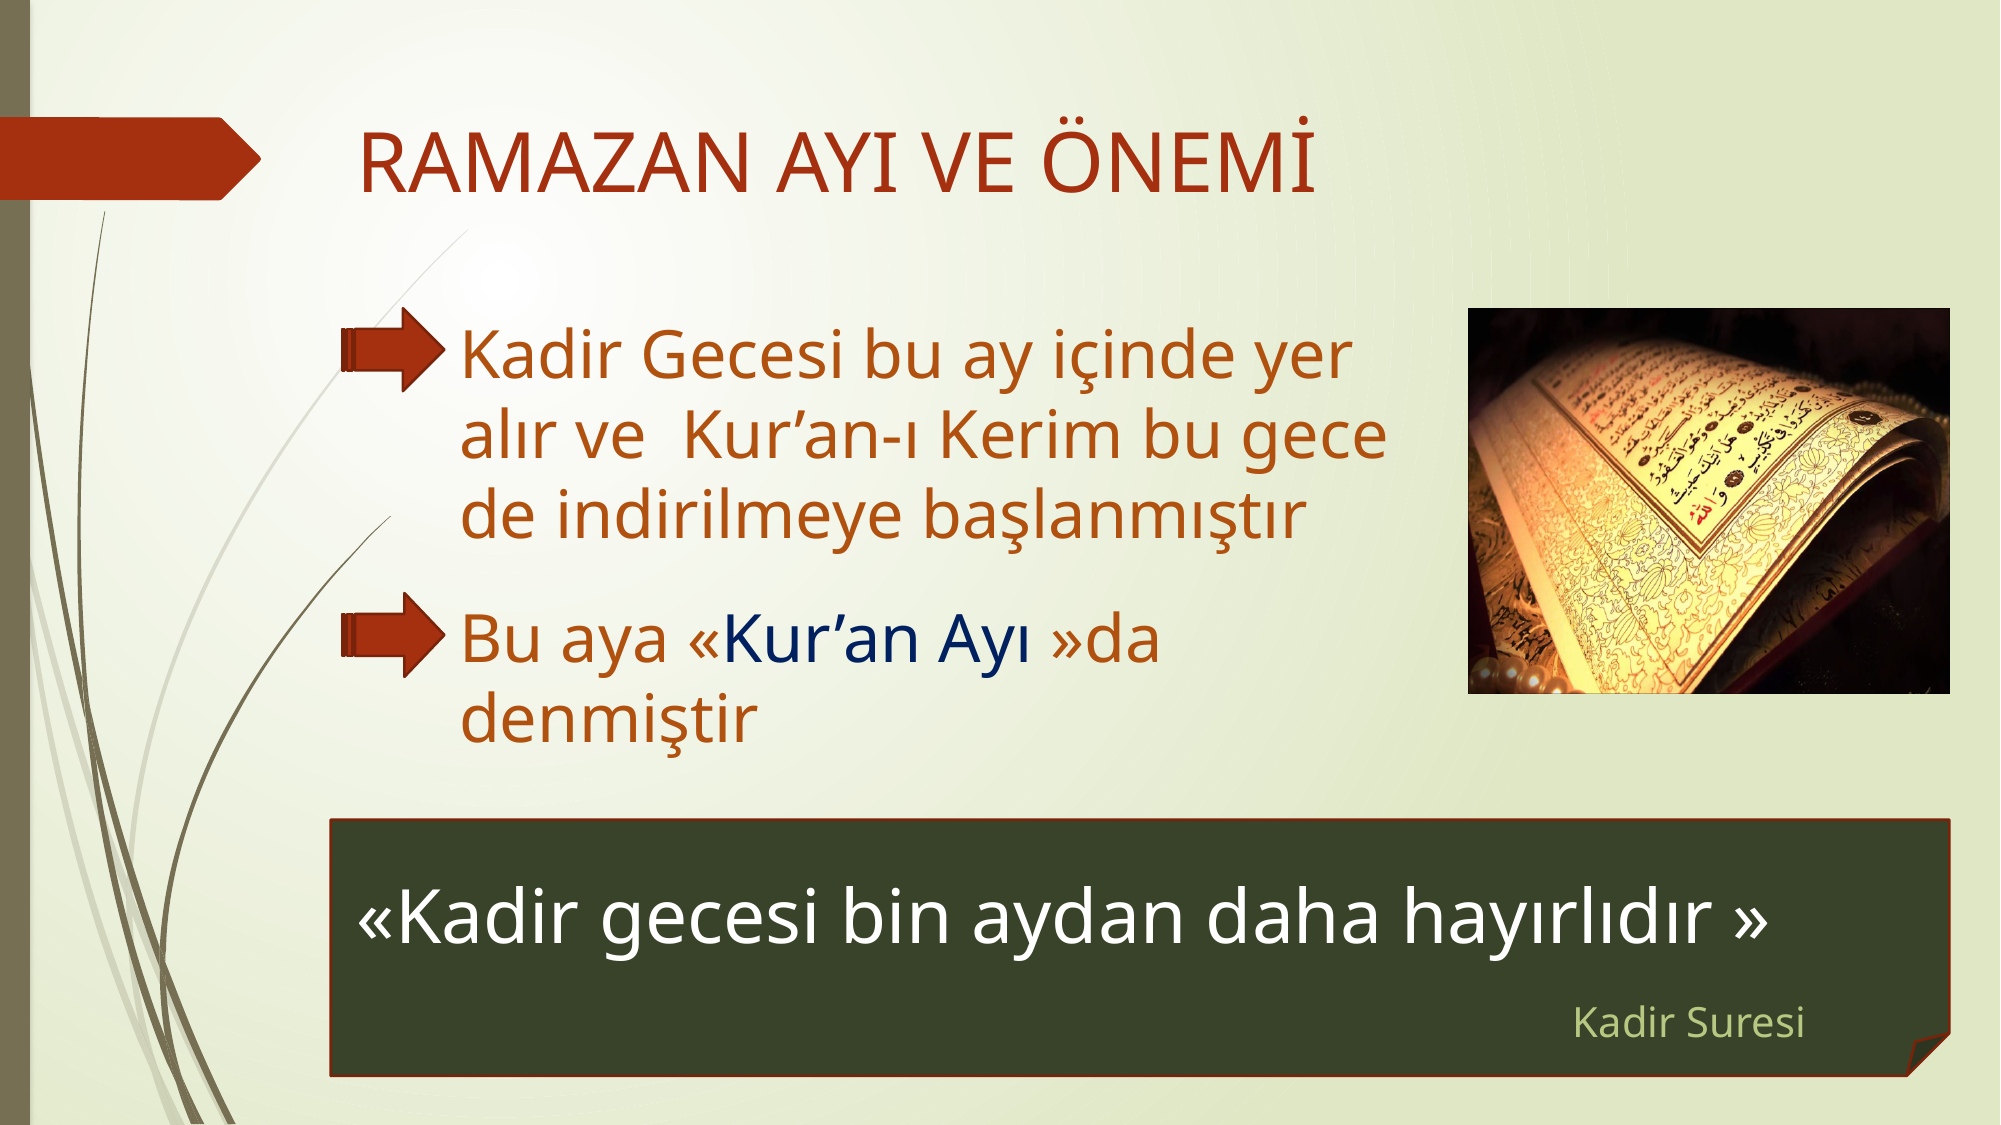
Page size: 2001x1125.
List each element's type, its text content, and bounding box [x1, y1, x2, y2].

text_box RAMAZAN AYI VE ÖNEMİ [342, 101, 1860, 217]
text_box [341, 307, 444, 393]
text_box Bu aya «Kur’an Ayı »da denmiştir [444, 588, 1327, 764]
text_box Kadir Suresi [1558, 988, 1950, 1054]
text_box [329, 818, 1951, 1078]
text_box [341, 591, 444, 679]
text_box Kadir Gecesi bu ay içinde yer alır ve Kur’an-ı Kerim bu gece de indirilmeye başlanmıştır [444, 304, 1445, 559]
picture [1468, 308, 1950, 694]
text_box «Kadir gecesi bin aydan daha hayırlıdır » [342, 861, 1886, 966]
